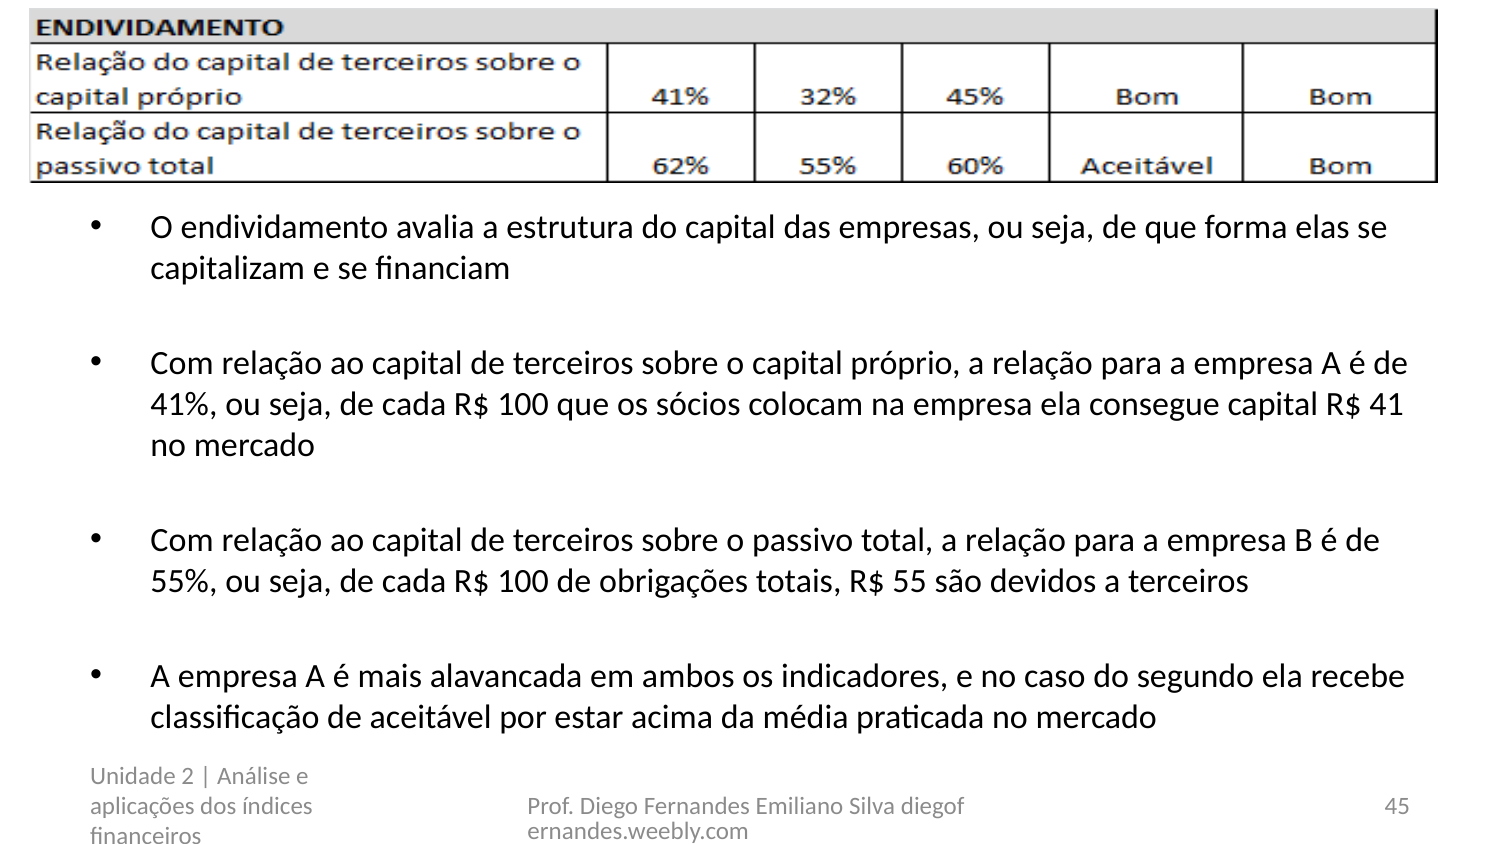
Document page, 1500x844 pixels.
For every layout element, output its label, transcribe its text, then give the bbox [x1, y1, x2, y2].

slide_number Unidade 2 | Análise e aplicações dos índices financeiros [75, 782, 425, 827]
slide_number 45 [1074, 782, 1425, 827]
picture [29, 8, 1439, 183]
footer Prof. Diego Fernandes Emiliano Silva diegofernandes.weebly.com [512, 782, 988, 827]
list O endividamento avalia a estrutura do capital das empresas, ou seja, de que forma elas se capitalizam e se financiam Com relação ao capital de terceiros sobre o capital próprio, a relação para a empresa A é de 41%, ou seja, de cada R$ 100 que os sócios colocam na empresa ela consegue capital R$ 41 no mercado Com relação ao capital de terceiros sobre o passivo total, a relação para a empresa B é de 55%, ou seja, de cada R$ 100 de obrigações totais, R$ 55 são devidos a terceiros A empresa A é mais alavancada em ambos os indicadores, e no caso do segundo ela recebe classificação de aceitável por estar acima da média praticada no mercado [75, 196, 1425, 754]
